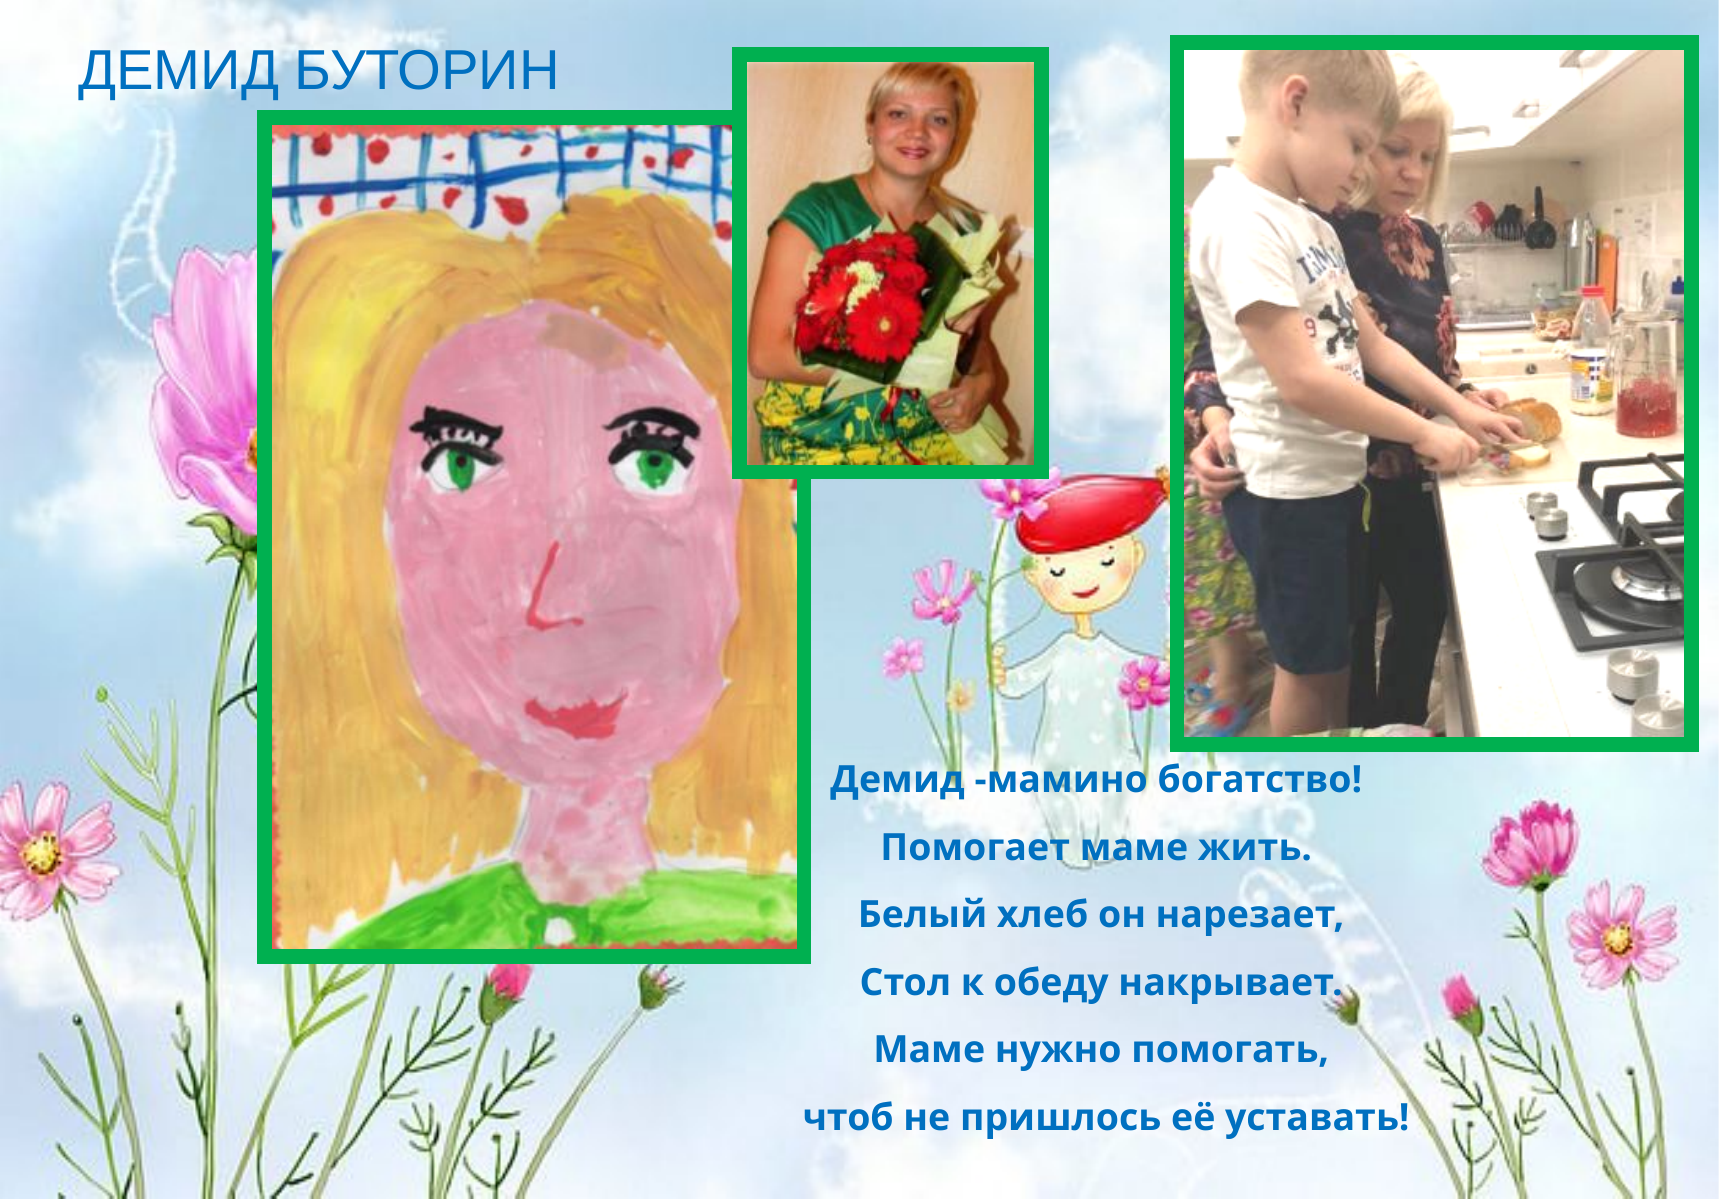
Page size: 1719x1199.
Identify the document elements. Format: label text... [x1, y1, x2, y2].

text_box ДЕМИД БУТОРИН [61, 24, 578, 109]
text_box Демид -мамино богатство! Помогает маме жить. Белый хлеб он нарезает, Стол к обеду накрывает. Маме нужно помогать, чтоб не пришлось её уставать! [671, 724, 1532, 1147]
picture [0, 0, 1719, 1199]
